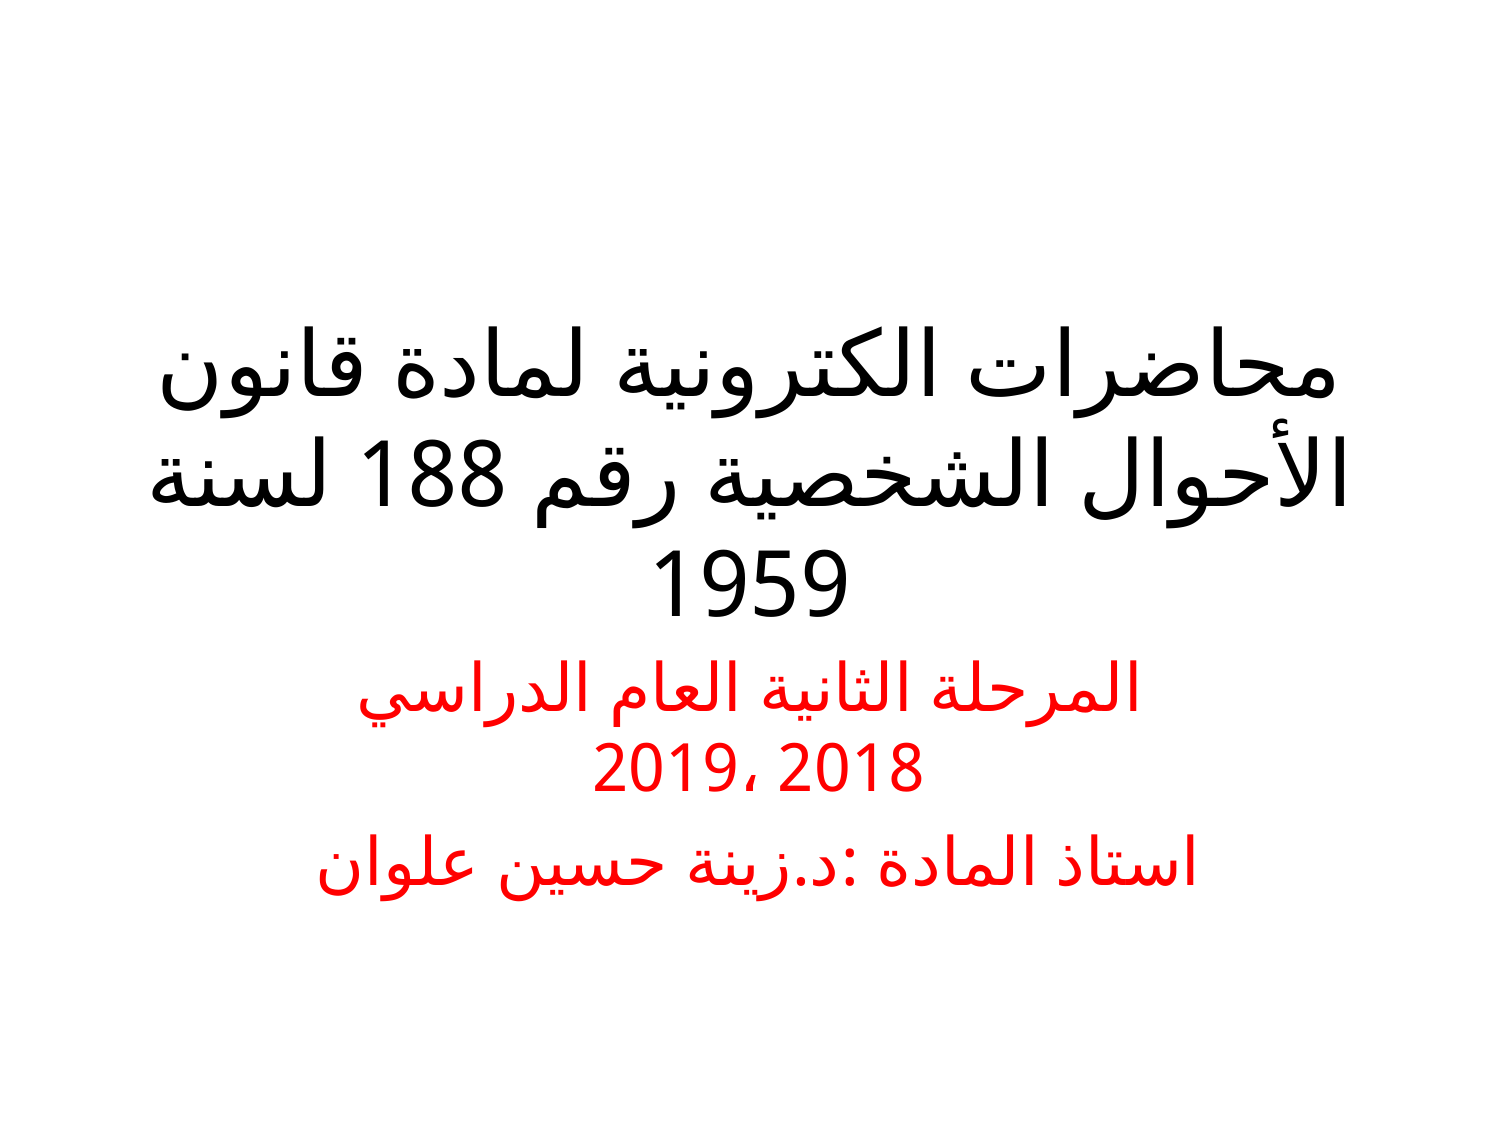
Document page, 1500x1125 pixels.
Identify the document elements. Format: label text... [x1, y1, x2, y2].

subtitle المرحلة الثانية العام الدراسي 2018 ،2019 استاذ المادة :د.زينة حسين علوان [225, 637, 1275, 925]
title محاضرات الكترونية لمادة قانون الأحوال الشخصية رقم 188 لسنة 1959 [112, 349, 1388, 591]
